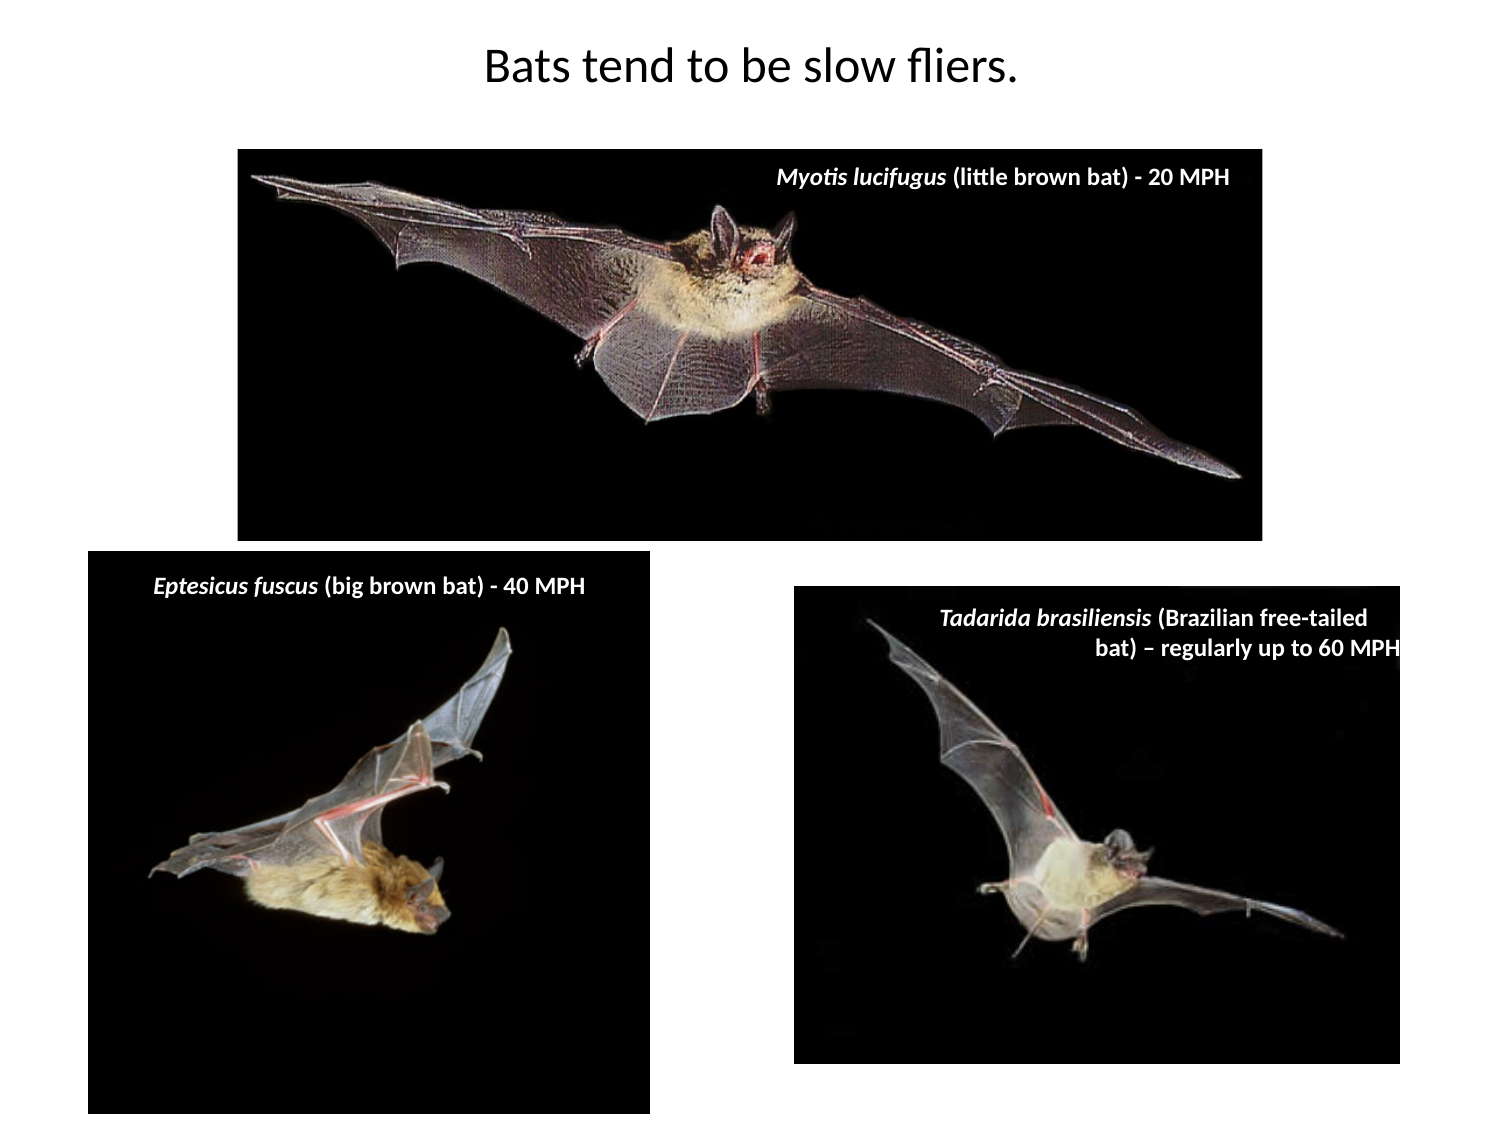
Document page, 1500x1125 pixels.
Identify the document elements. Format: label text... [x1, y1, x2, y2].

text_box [237, 148, 1274, 541]
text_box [87, 550, 651, 1114]
text_box Bats tend to be slow fliers. [468, 24, 1034, 100]
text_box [793, 585, 1421, 1065]
